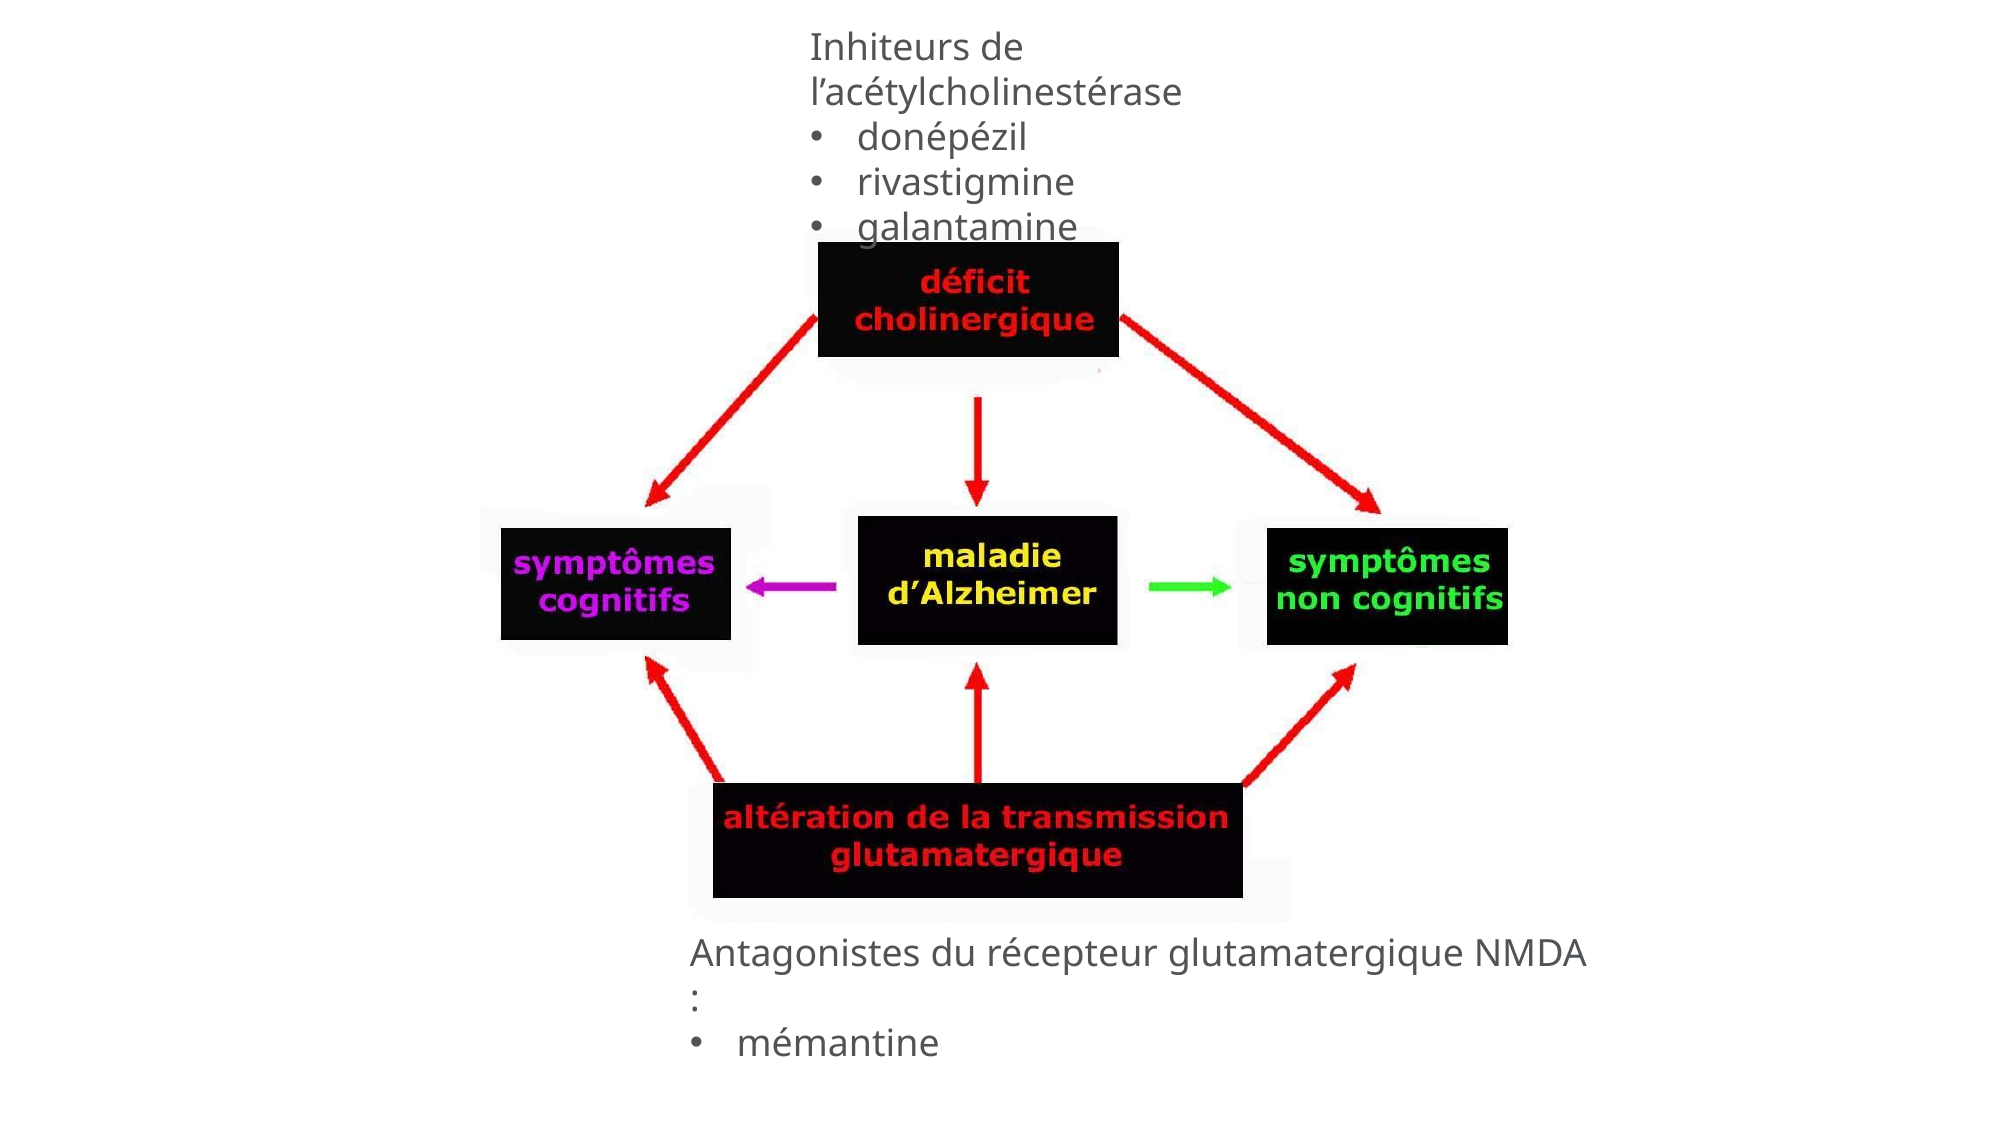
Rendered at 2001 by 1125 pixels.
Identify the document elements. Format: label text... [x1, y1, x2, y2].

text_box Inhiteurs de l’acétylcholinestérase donépézil rivastigmine galantamine [795, 15, 1393, 212]
text_box Antagonistes du récepteur glutamatergique NMDA : mémantine [674, 921, 1603, 1072]
picture [440, 212, 1550, 922]
